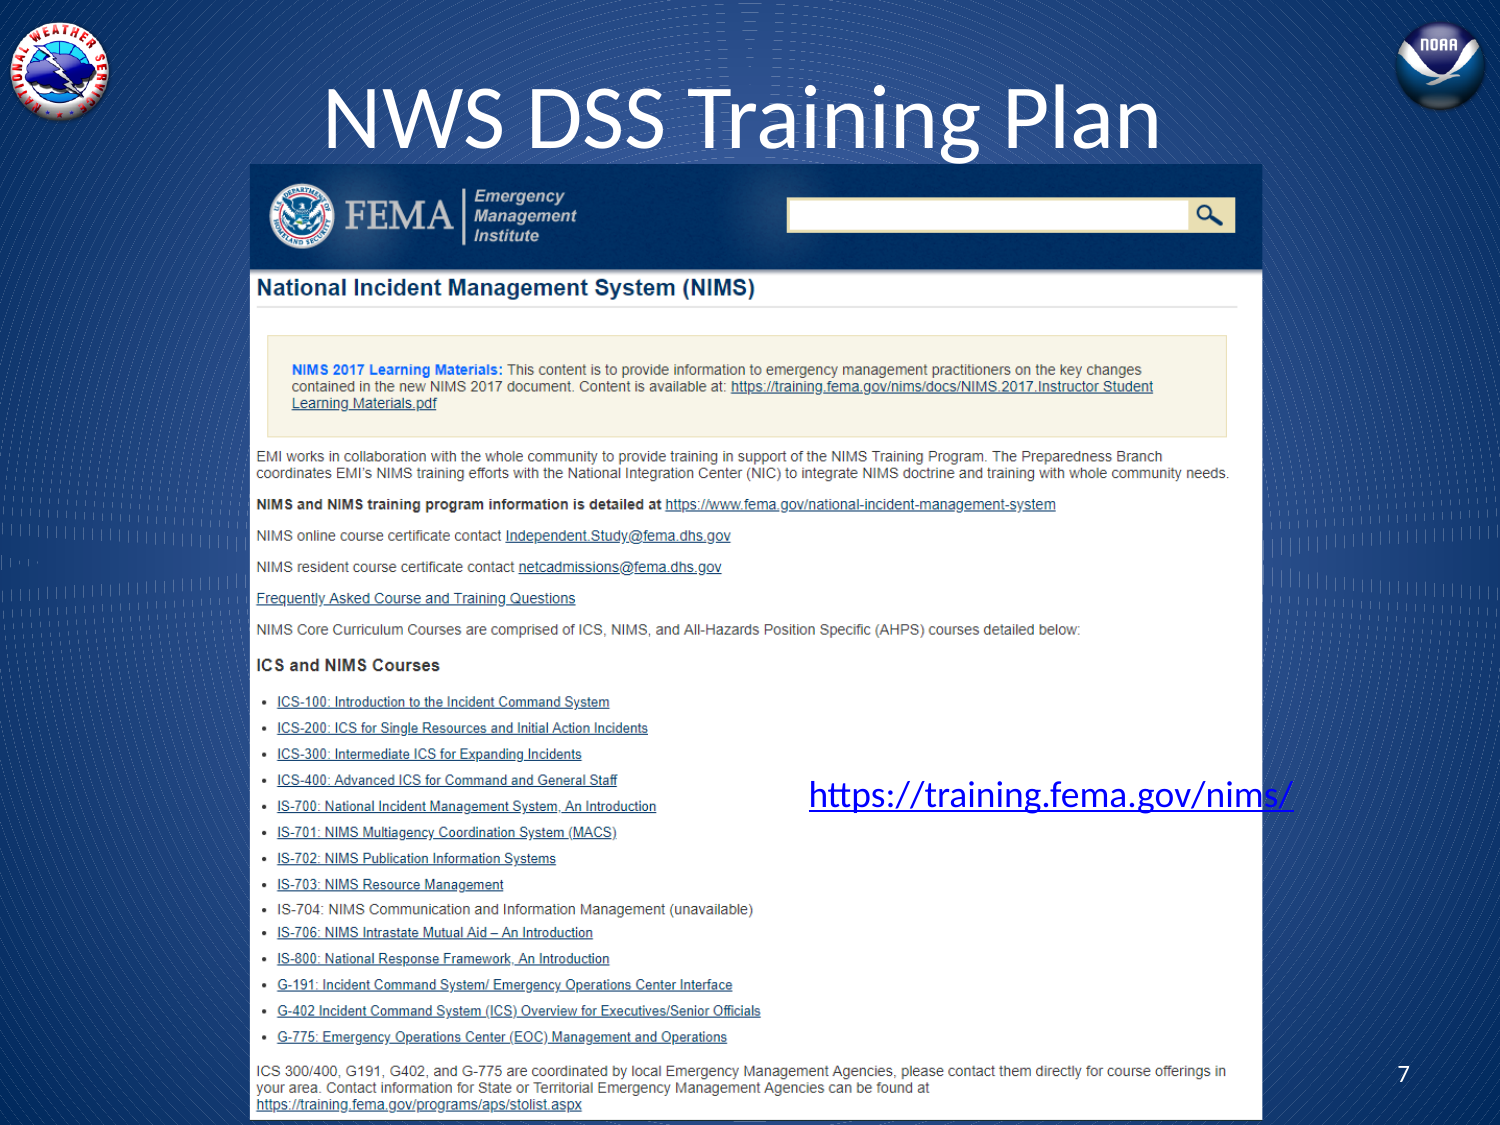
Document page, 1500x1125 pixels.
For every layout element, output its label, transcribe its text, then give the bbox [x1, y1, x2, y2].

picture [1392, 17, 1488, 113]
text_box https://training.fema.gov/nims/ [1266, 762, 1344, 823]
slide_number 7 [1266, 1042, 1425, 1103]
picture [249, 163, 1263, 1121]
picture [6, 17, 113, 125]
text_box NWS DSS Training Plan [37, 49, 1450, 174]
